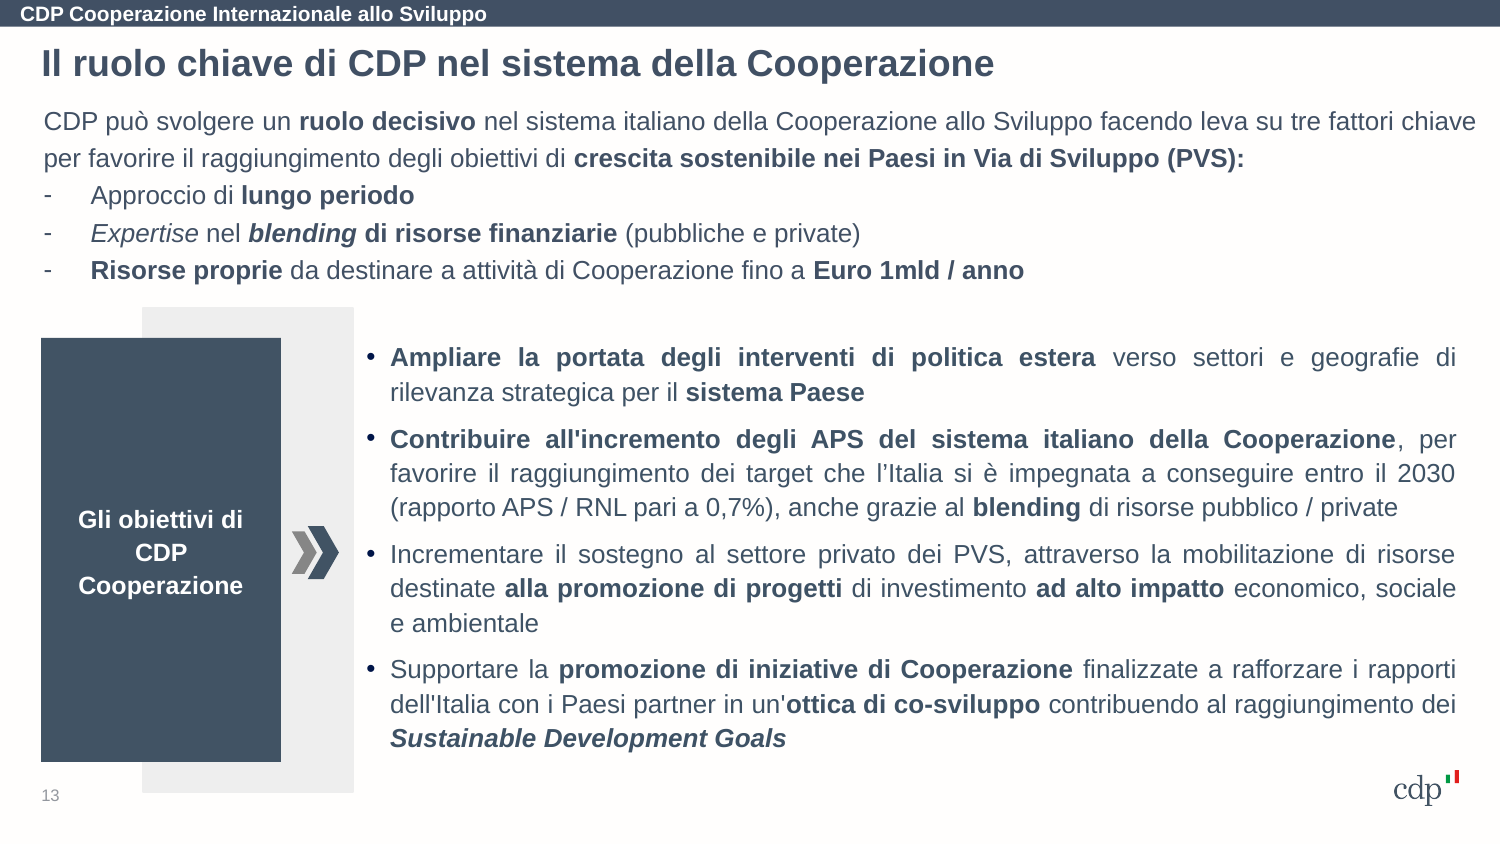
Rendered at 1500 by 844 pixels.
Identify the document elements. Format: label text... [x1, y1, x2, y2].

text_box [291, 525, 339, 580]
picture [1394, 770, 1459, 806]
text_box CDP può svolgere un ruolo decisivo nel sistema italiano della Cooperazione allo Sviluppo facendo leva su tre fattori chiave per favorire il raggiungimento degli obiettivi di crescita sostenibile nei Paesi in Via di Sviluppo (PVS): Approccio di lungo periodo Expertise nel blending di risorse finanziarie (pubbliche e private) Risorse proprie da destinare a attività di Cooperazione fino a Euro 1mld / anno [31, 90, 1478, 286]
text_box Gli obiettivi di CDP Cooperazione [40, 337, 282, 763]
text_box [143, 308, 353, 792]
slide_number 13 [41, 774, 207, 805]
text_box CDP Cooperazione Internazionale allo Sviluppo [0, 0, 1500, 27]
text_box Ampliare la portata degli interventi di politica estera verso settori e geografie di rilevanza strategica per il sistema Paese Contribuire all'incremento degli APS del sistema italiano della Cooperazione, per favorire il raggiungimento dei target che l’Italia si è impegnata a conseguire entro il 2030 (rapporto APS / RNL pari a 0,7%), anche grazie al blending di risorse pubblico / private Incrementare il sostegno al settore privato dei PVS, attraverso la mobilitazione di risorse destinate alla promozione di progetti di investimento ad alto impatto economico, sociale e ambientale Supportare la promozione di iniziative di Cooperazione finalizzate a rafforzare i rapporti dell'Italia con i Paesi partner in un'ottica di co-sviluppo contribuendo al raggiungimento dei Sustainable Development Goals [365, 337, 1457, 753]
list Il ruolo chiave di CDP nel sistema della Cooperazione [41, 43, 1457, 90]
